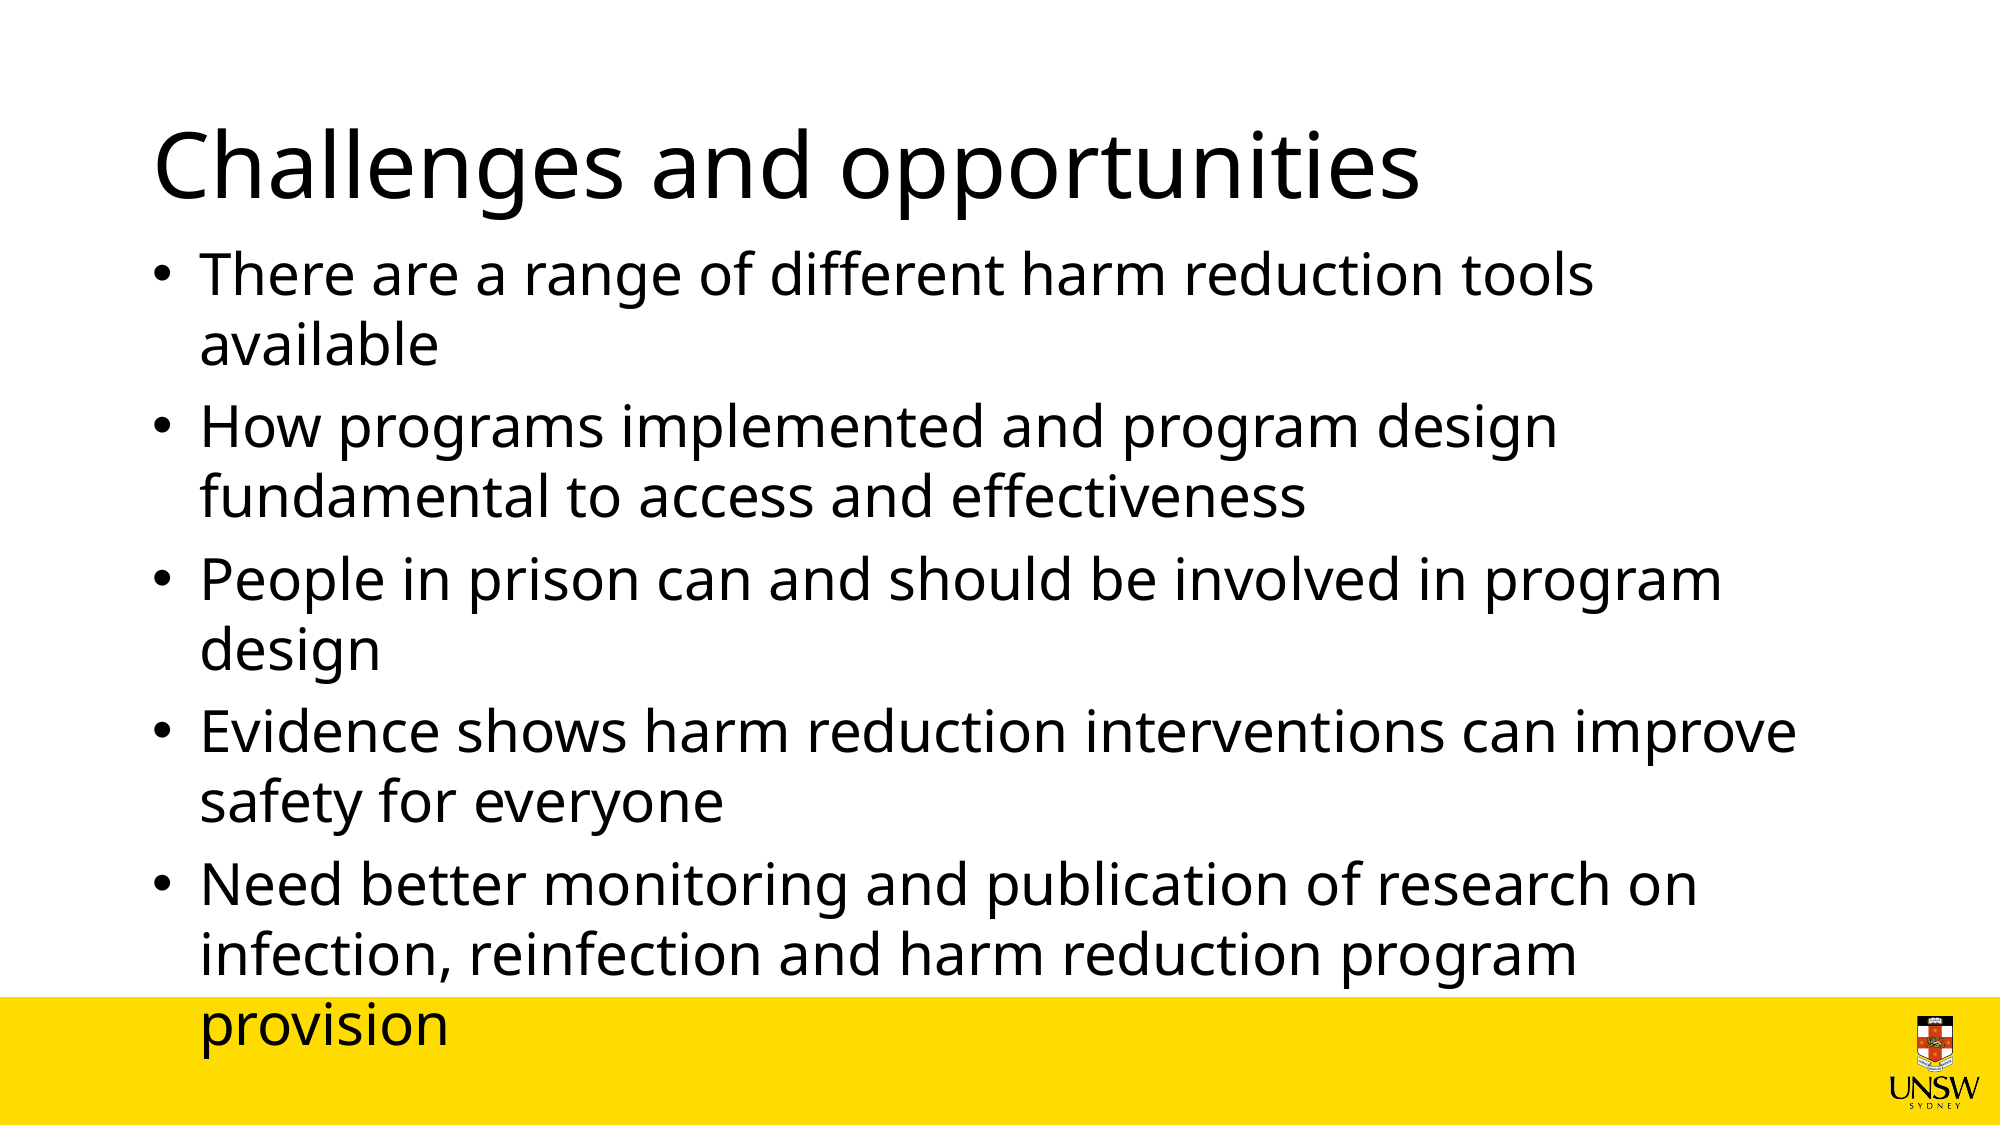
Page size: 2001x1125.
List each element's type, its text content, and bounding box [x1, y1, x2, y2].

text_box There are a range of different harm reduction tools available How programs implemented and program design fundamental to access and effectiveness People in prison can and should be involved in program design Evidence shows harm reduction interventions can improve safety for everyone Need better monitoring and publication of research on infection, reinfection and harm reduction program provision [137, 229, 1837, 1065]
title Challenges and opportunities [137, 59, 1863, 278]
picture [1890, 1016, 1980, 1109]
